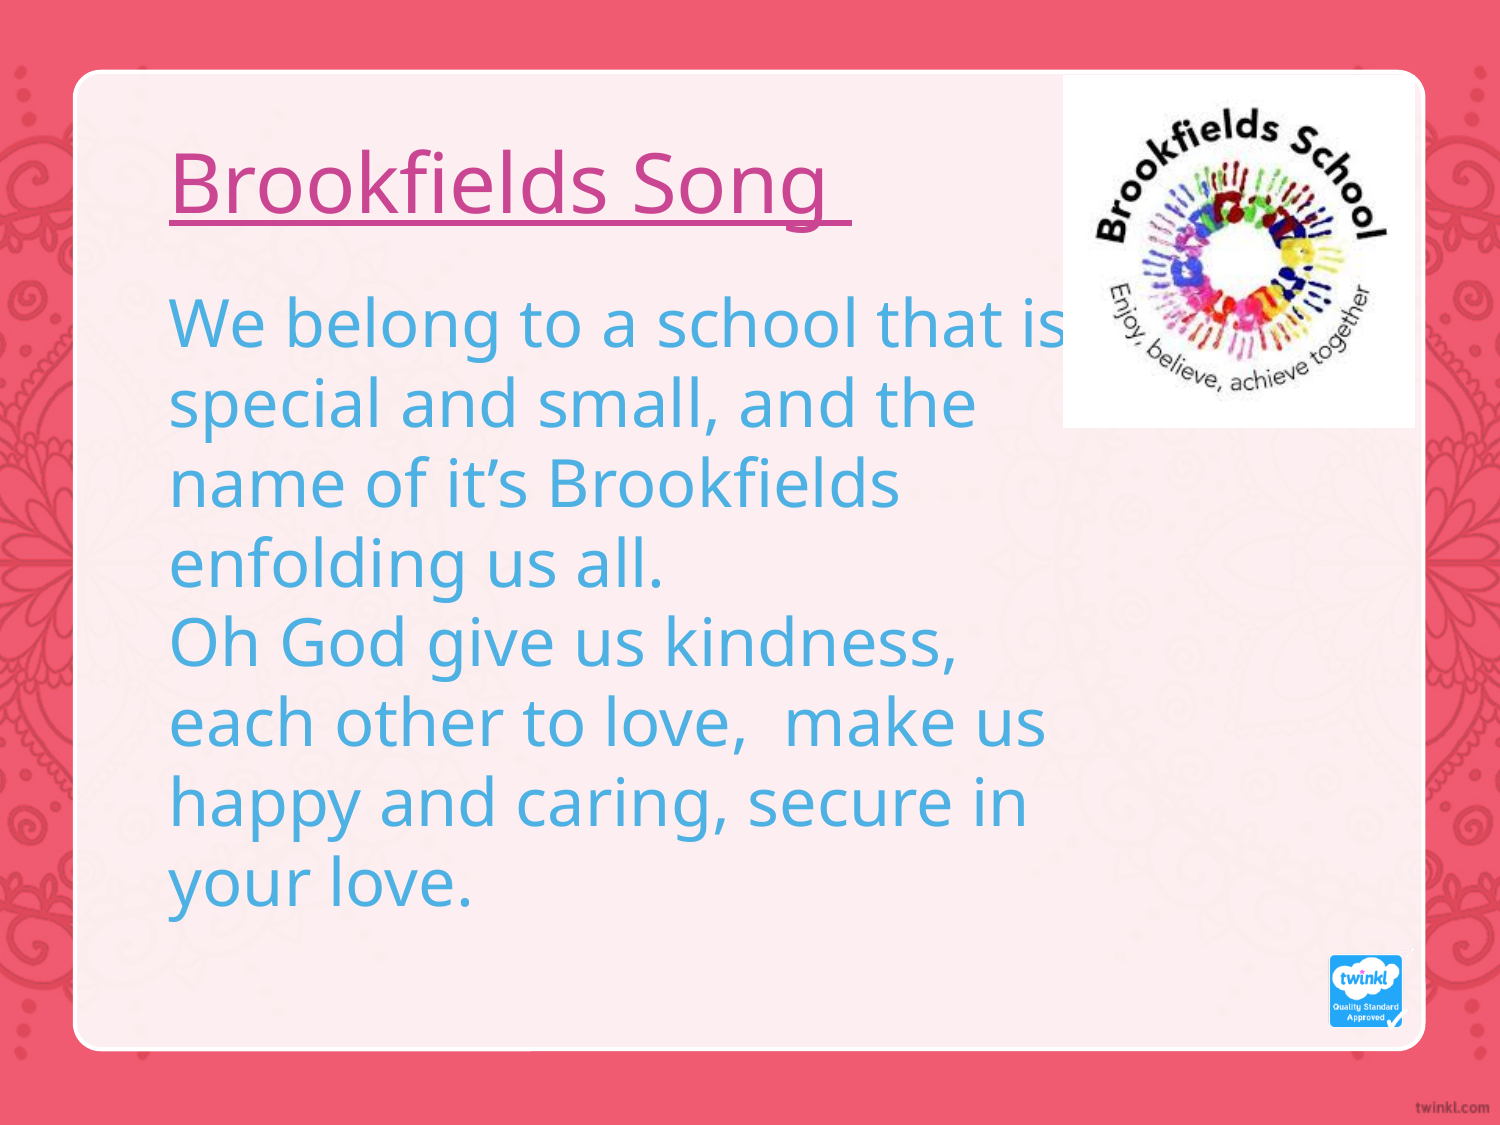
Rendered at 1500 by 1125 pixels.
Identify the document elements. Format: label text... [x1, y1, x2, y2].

text_box Brookfields Song We belong to a school that is special and small, and the name of it’s Brookfields enfolding us all. Oh God give us kindness, each other to love, make us happy and caring, secure in your love. [153, 123, 1125, 958]
picture [0, 0, 1500, 1125]
